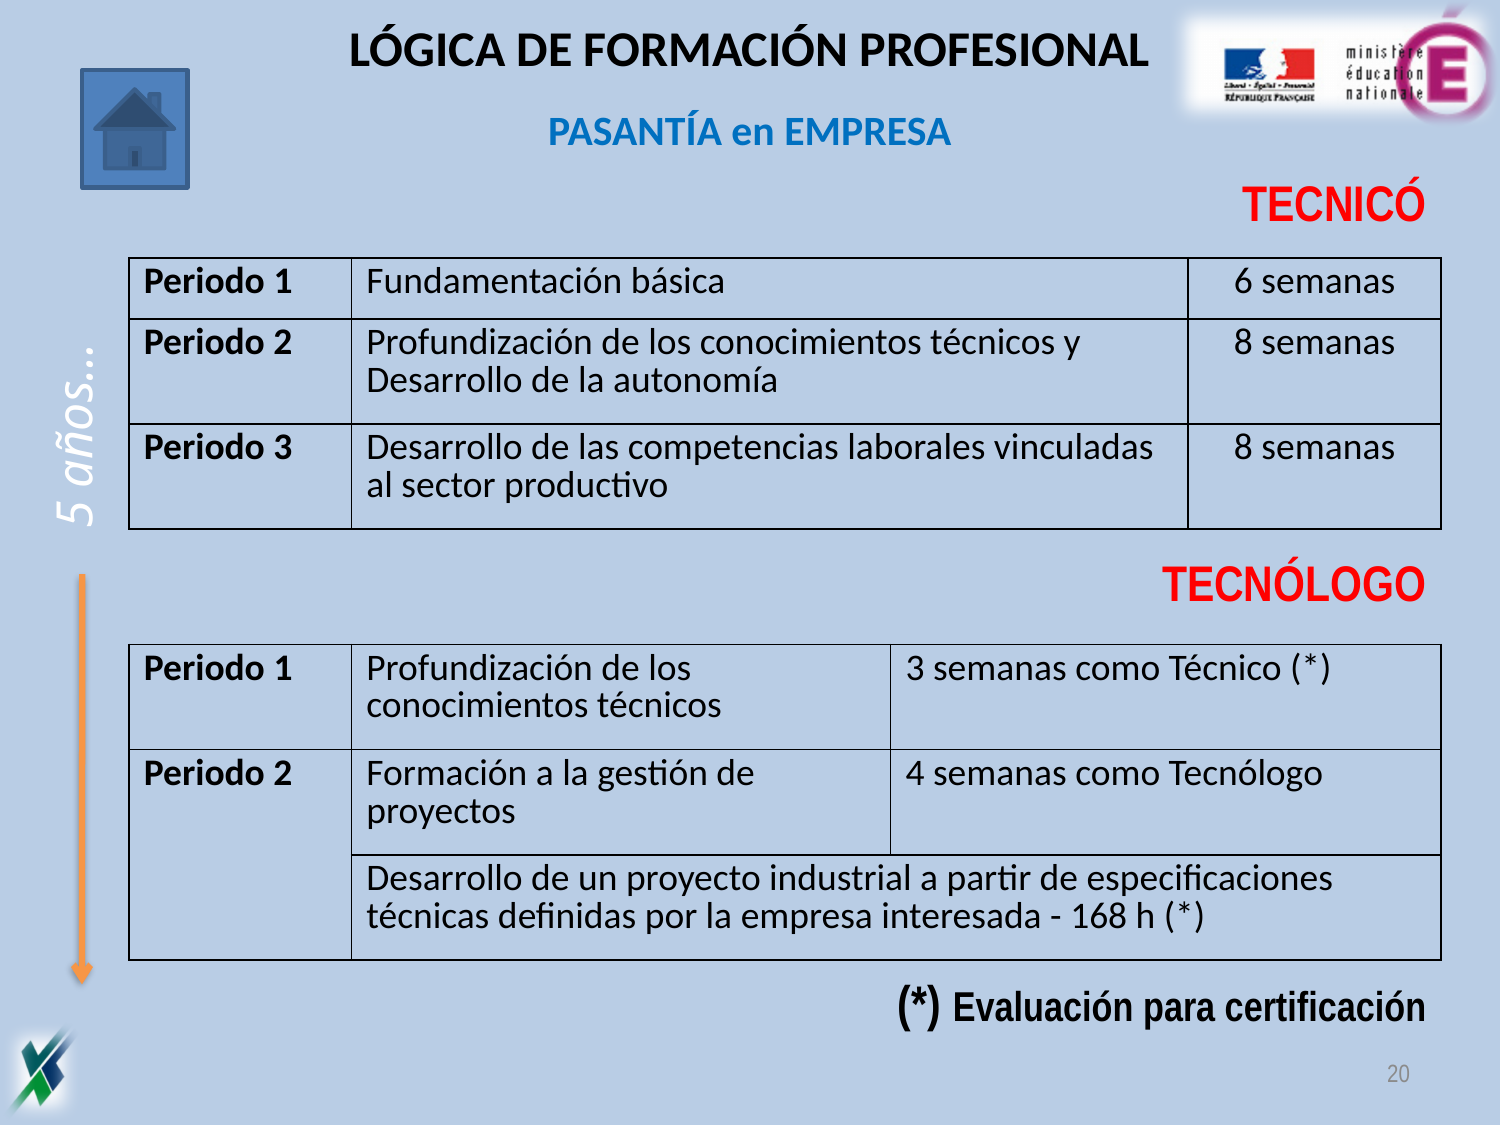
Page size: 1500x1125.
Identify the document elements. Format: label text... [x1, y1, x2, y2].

picture [0, 1020, 83, 1125]
table_header Fundamentación básica [352, 259, 1187, 318]
table_cell Periodo 2 [130, 320, 351, 423]
table_cell Periodo 3 [130, 425, 351, 528]
table_header Profundización de los conocimientos técnicos [352, 645, 890, 749]
table_cell 8 semanas [1189, 320, 1440, 423]
text_box 5 años… [35, 304, 126, 544]
table_header 6 semanas [1189, 259, 1440, 318]
text_box TECNICÓ TECNÓLOGO (*) Evaluación para certificación [58, 787, 1442, 1039]
table_cell 8 semanas [1189, 425, 1440, 528]
table_cell 4 semanas como Tecnólogo [891, 750, 1440, 854]
table_header Periodo 1 [130, 259, 351, 318]
picture [1166, 0, 1500, 130]
text_box TECNICÓ TECNÓLOGO (*) Evaluación para certificación [58, 163, 1442, 777]
table_cell Profundización de los conocimientos técnicos y Desarrollo de la autonomía [352, 320, 1187, 423]
slide_number 20 [1074, 1042, 1425, 1103]
title PASANTÍA en EMPRESA [190, 94, 1336, 163]
text_box [80, 68, 190, 190]
table_cell Periodo 2 [130, 750, 351, 959]
table_header Periodo 1 [130, 645, 351, 749]
text_box LÓGICA DE FORMACIÓN PROFESIONAL [0, 0, 1164, 94]
table_cell Desarrollo de un proyecto industrial a partir de especificaciones técnicas definidas por la empresa interesada - 168 h (*) [352, 856, 1440, 959]
table_cell Desarrollo de las competencias laborales vinculadas al sector productivo [352, 425, 1187, 528]
table_header 3 semanas como Técnico (*) [891, 645, 1440, 749]
table_cell Formación a la gestión de proyectos [352, 750, 890, 854]
